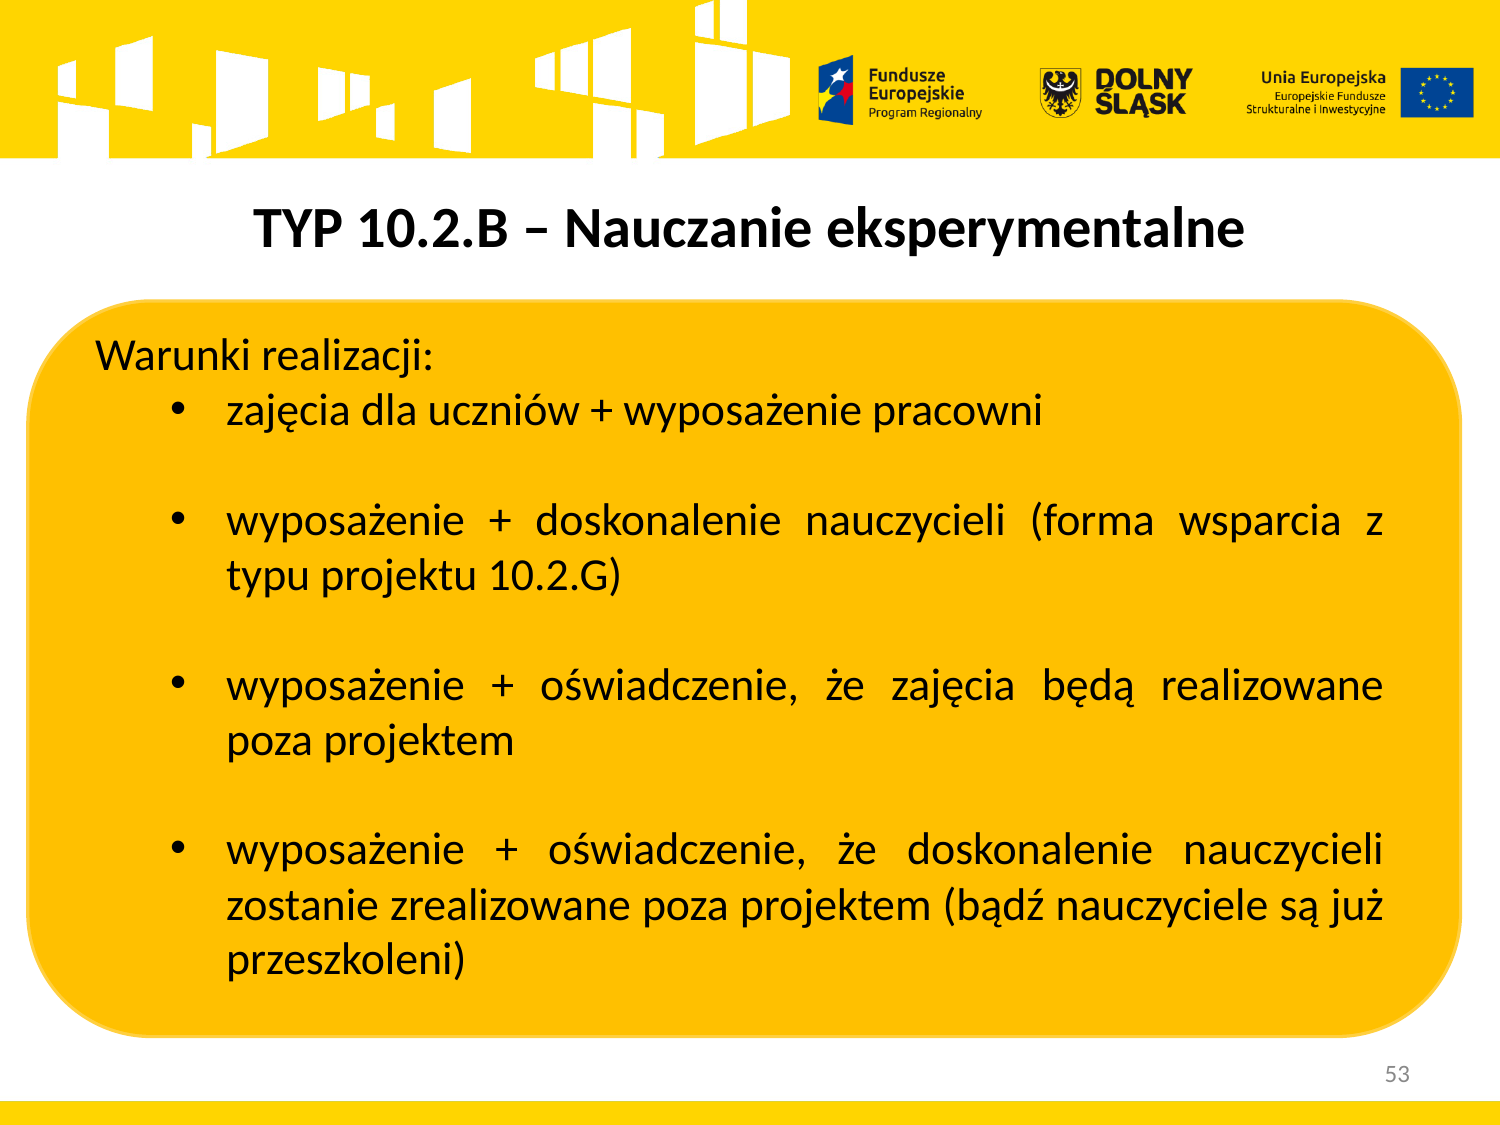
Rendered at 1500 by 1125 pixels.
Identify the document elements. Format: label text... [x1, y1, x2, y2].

title TYP 10.2.B – Nauczanie eksperymentalne [74, 171, 1426, 278]
text_box Warunki realizacji: zajęcia dla uczniów + wyposażenie pracowni wyposażenie + doskonalenie nauczycieli (forma wsparcia z typu projektu 10.2.G) wyposażenie + oświadczenie, że zajęcia będą realizowane poza projektem wyposażenie + oświadczenie, że doskonalenie nauczycieli zostanie zrealizowane poza projektem (bądź nauczyciele są już przeszkoleni) [80, 277, 1400, 1010]
text_box [26, 316, 1463, 1039]
picture [0, 0, 1500, 1125]
slide_number 53 [1074, 1042, 1425, 1103]
